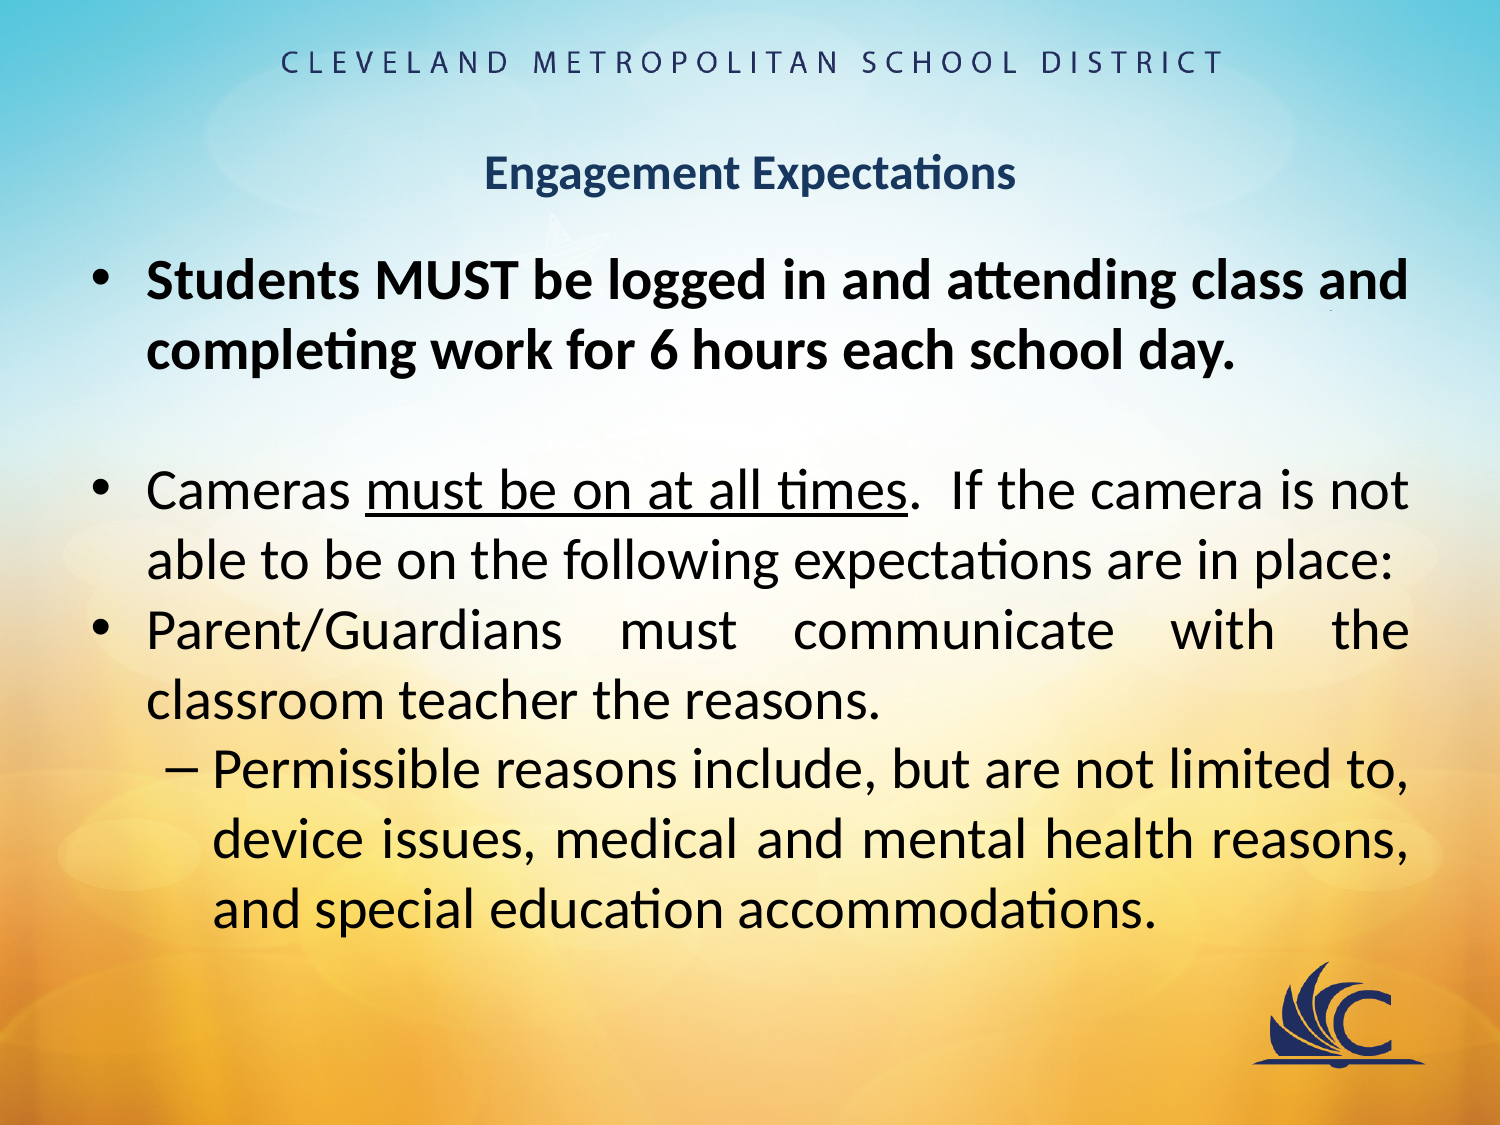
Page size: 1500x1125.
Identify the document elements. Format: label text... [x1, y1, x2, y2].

picture [0, 0, 1500, 1125]
list Students MUST be logged in and attending class and completing work for 6 hours each school day. Cameras must be on at all times. If the camera is not able to be on the following expectations are in place: Parent/Guardians must communicate with the classroom teacher the reasons. Permissible reasons include, but are not limited to, device issues, medical and mental health reasons, and special education accommodations. [75, 234, 1426, 1072]
title Engagement Expectations [75, 105, 1426, 234]
